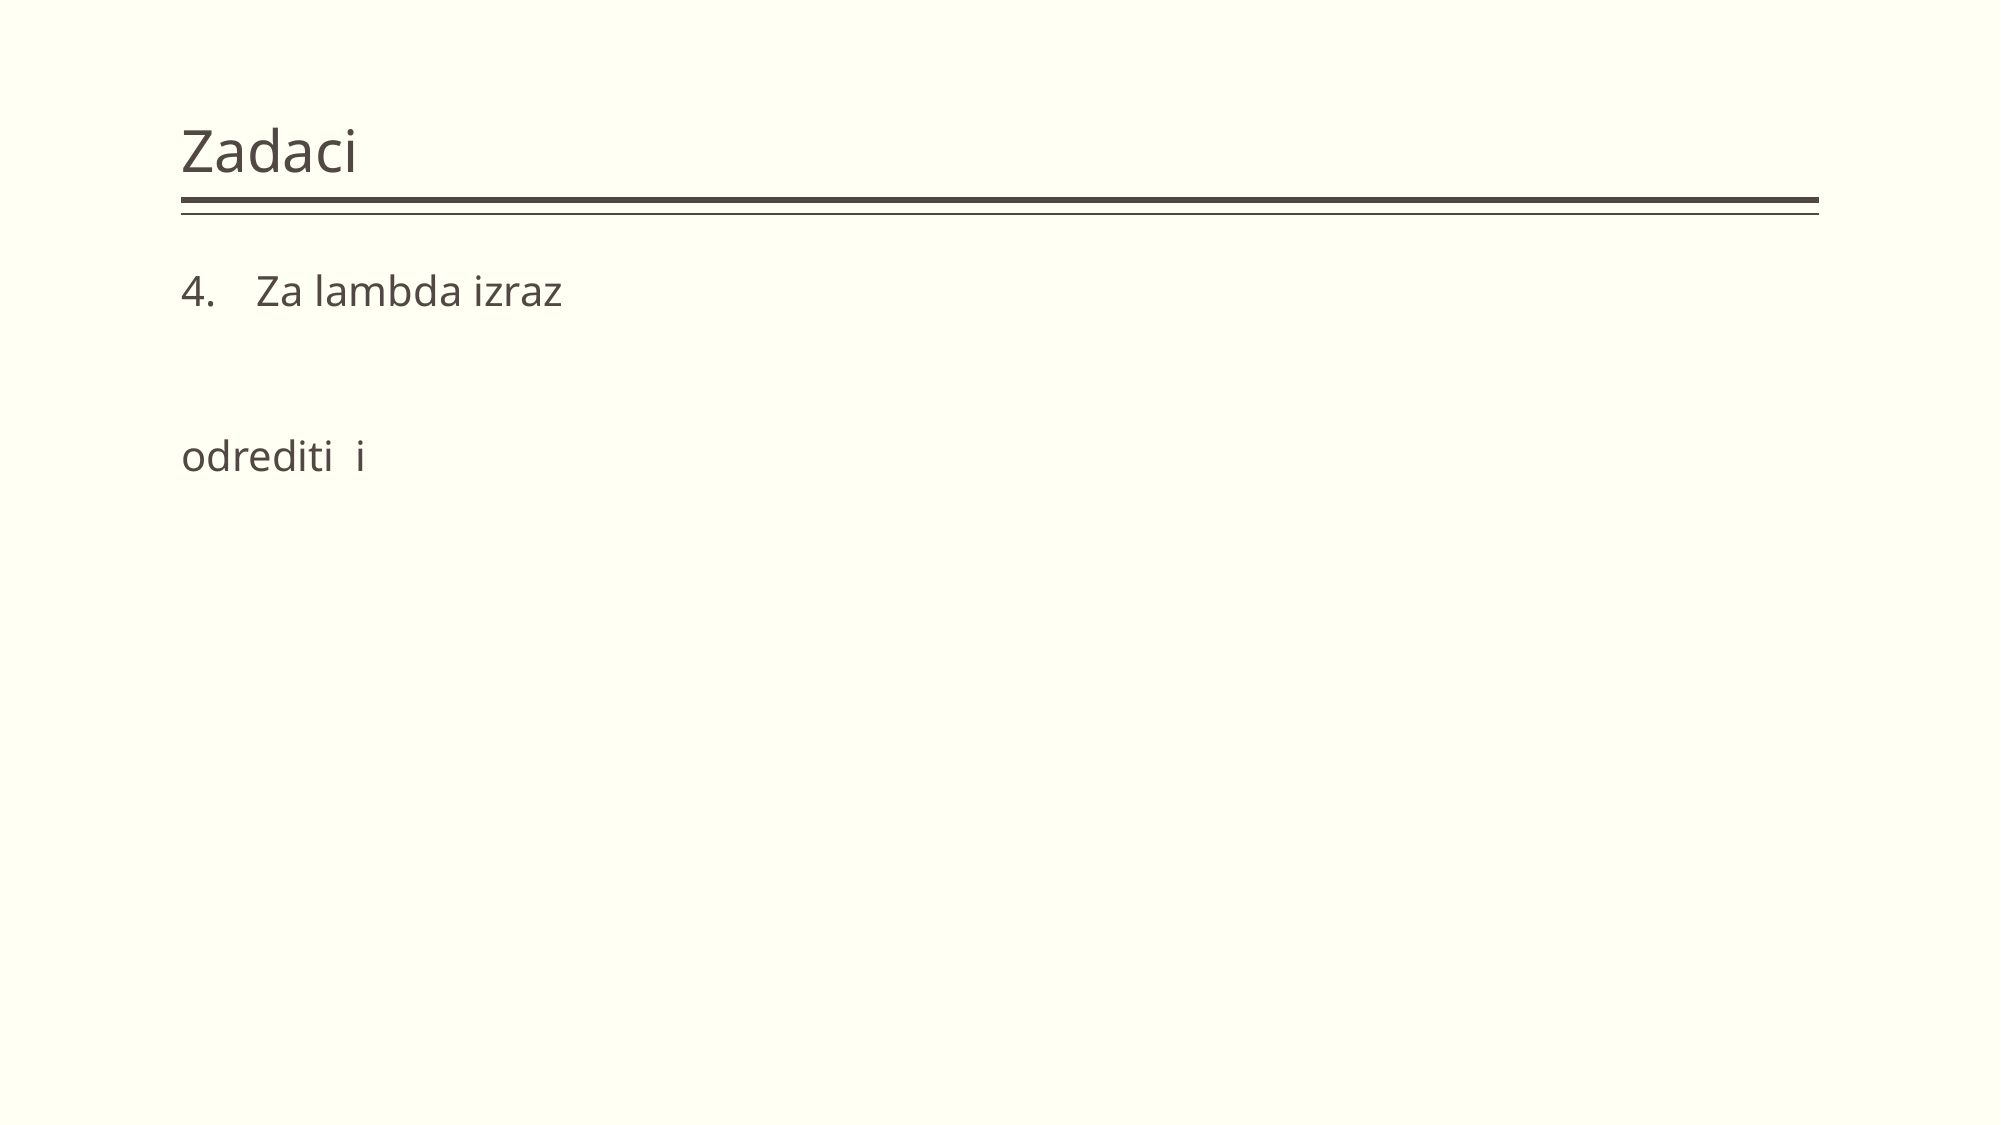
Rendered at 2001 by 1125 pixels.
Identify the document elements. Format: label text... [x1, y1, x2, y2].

title Zadaci [181, 12, 1819, 193]
